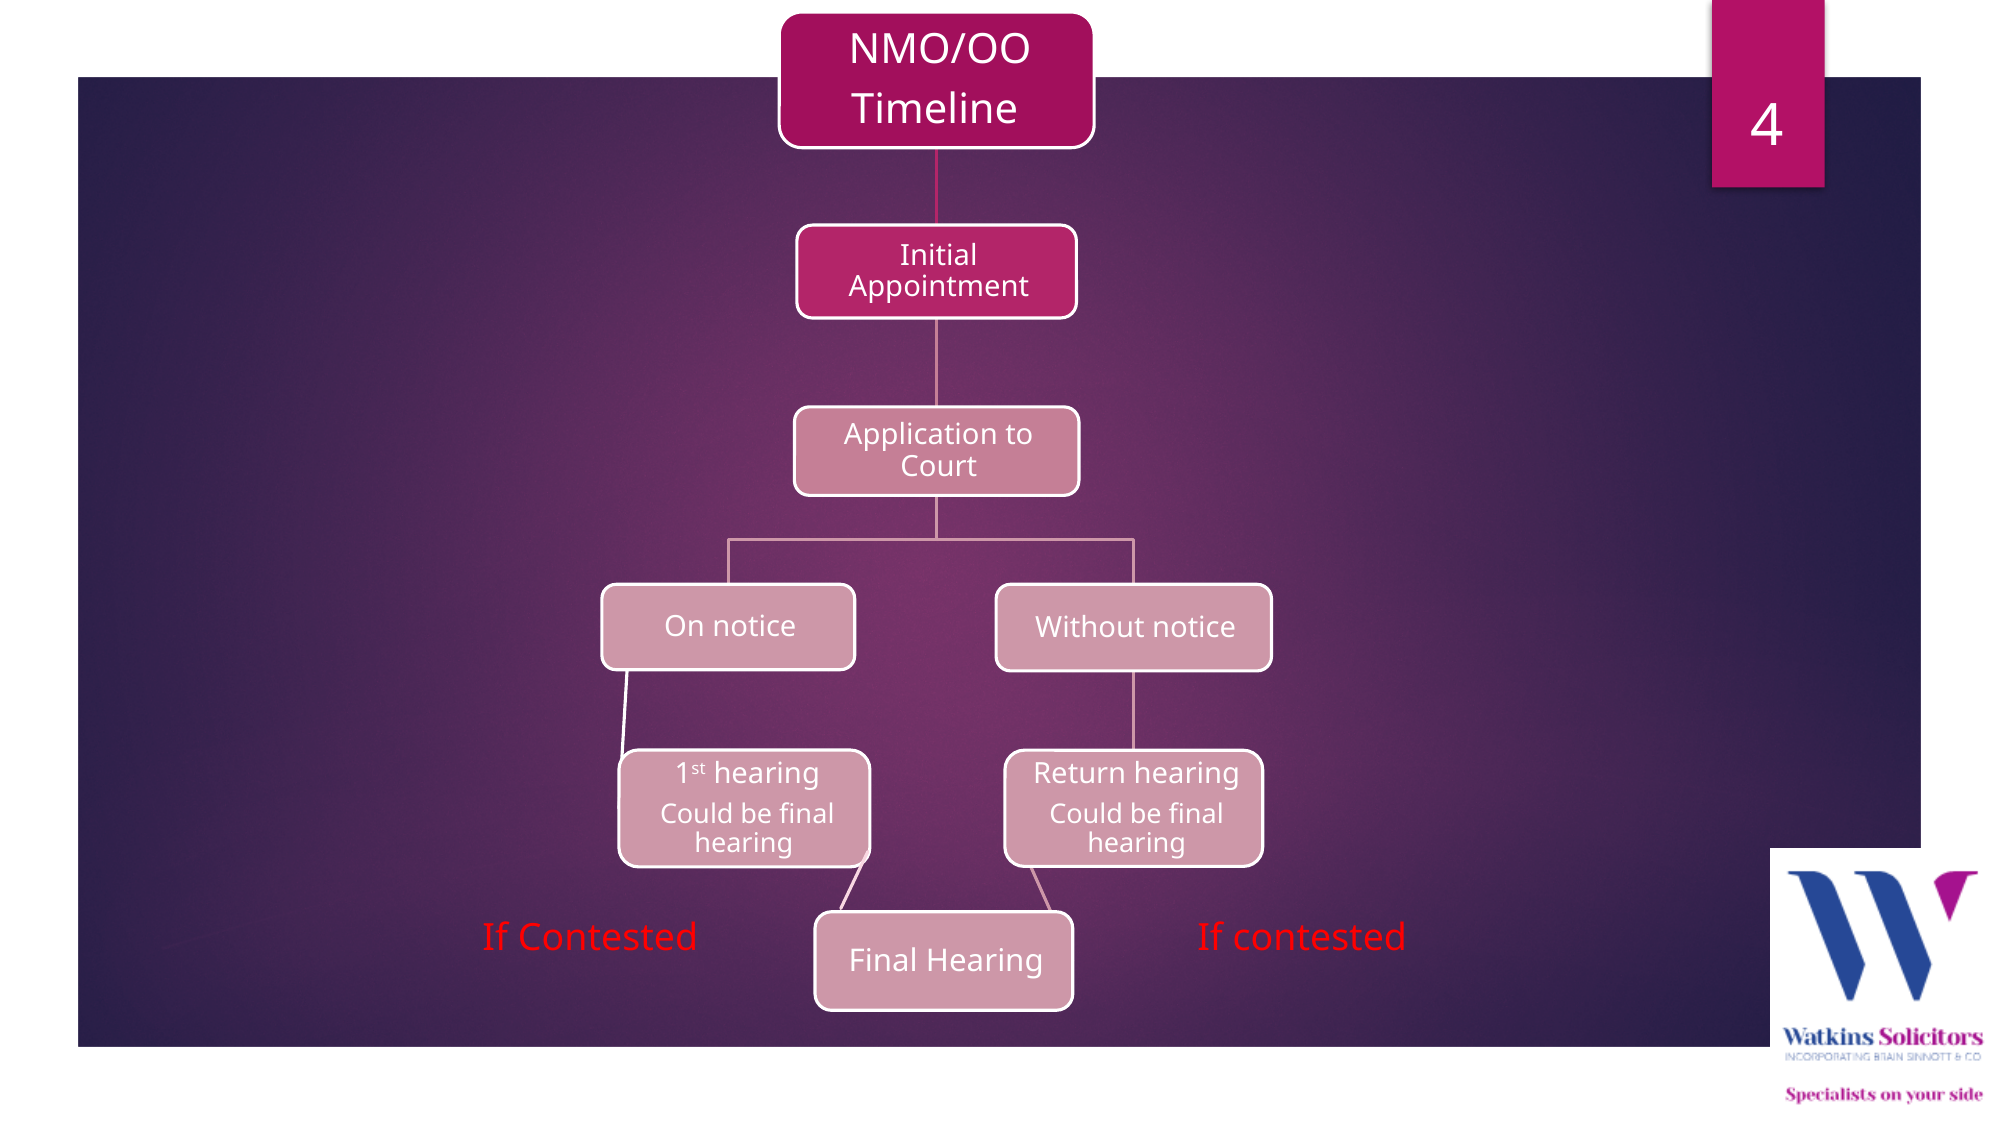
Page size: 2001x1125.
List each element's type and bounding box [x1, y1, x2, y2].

text_box [22, 0, 1907, 1065]
picture [1770, 848, 2000, 1125]
text_box [840, 851, 869, 909]
